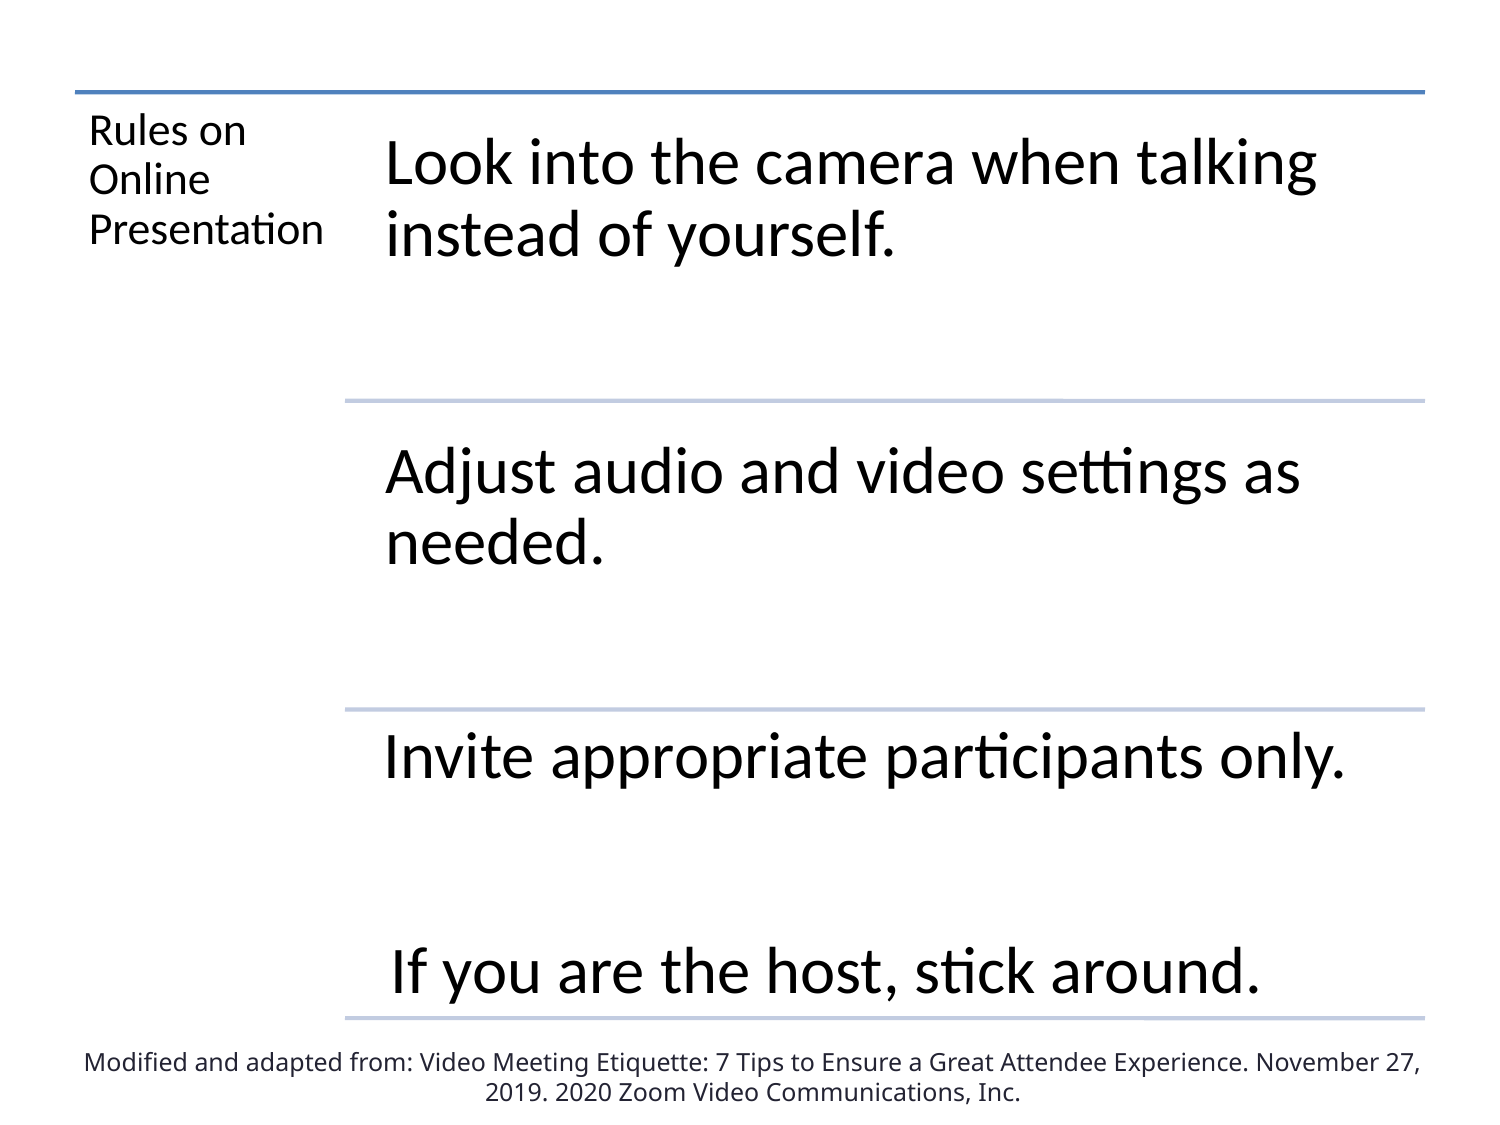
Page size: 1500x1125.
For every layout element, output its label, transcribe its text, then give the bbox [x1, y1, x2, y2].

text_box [363, 908, 1426, 1007]
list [74, 91, 1426, 1033]
text_box Modified and adapted from: Video Meeting Etiquette: 7 Tips to Ensure a Great Attendee Experience. November 27, 2019. 2020 Zoom Video Communications, Inc. [50, 1038, 1457, 1114]
